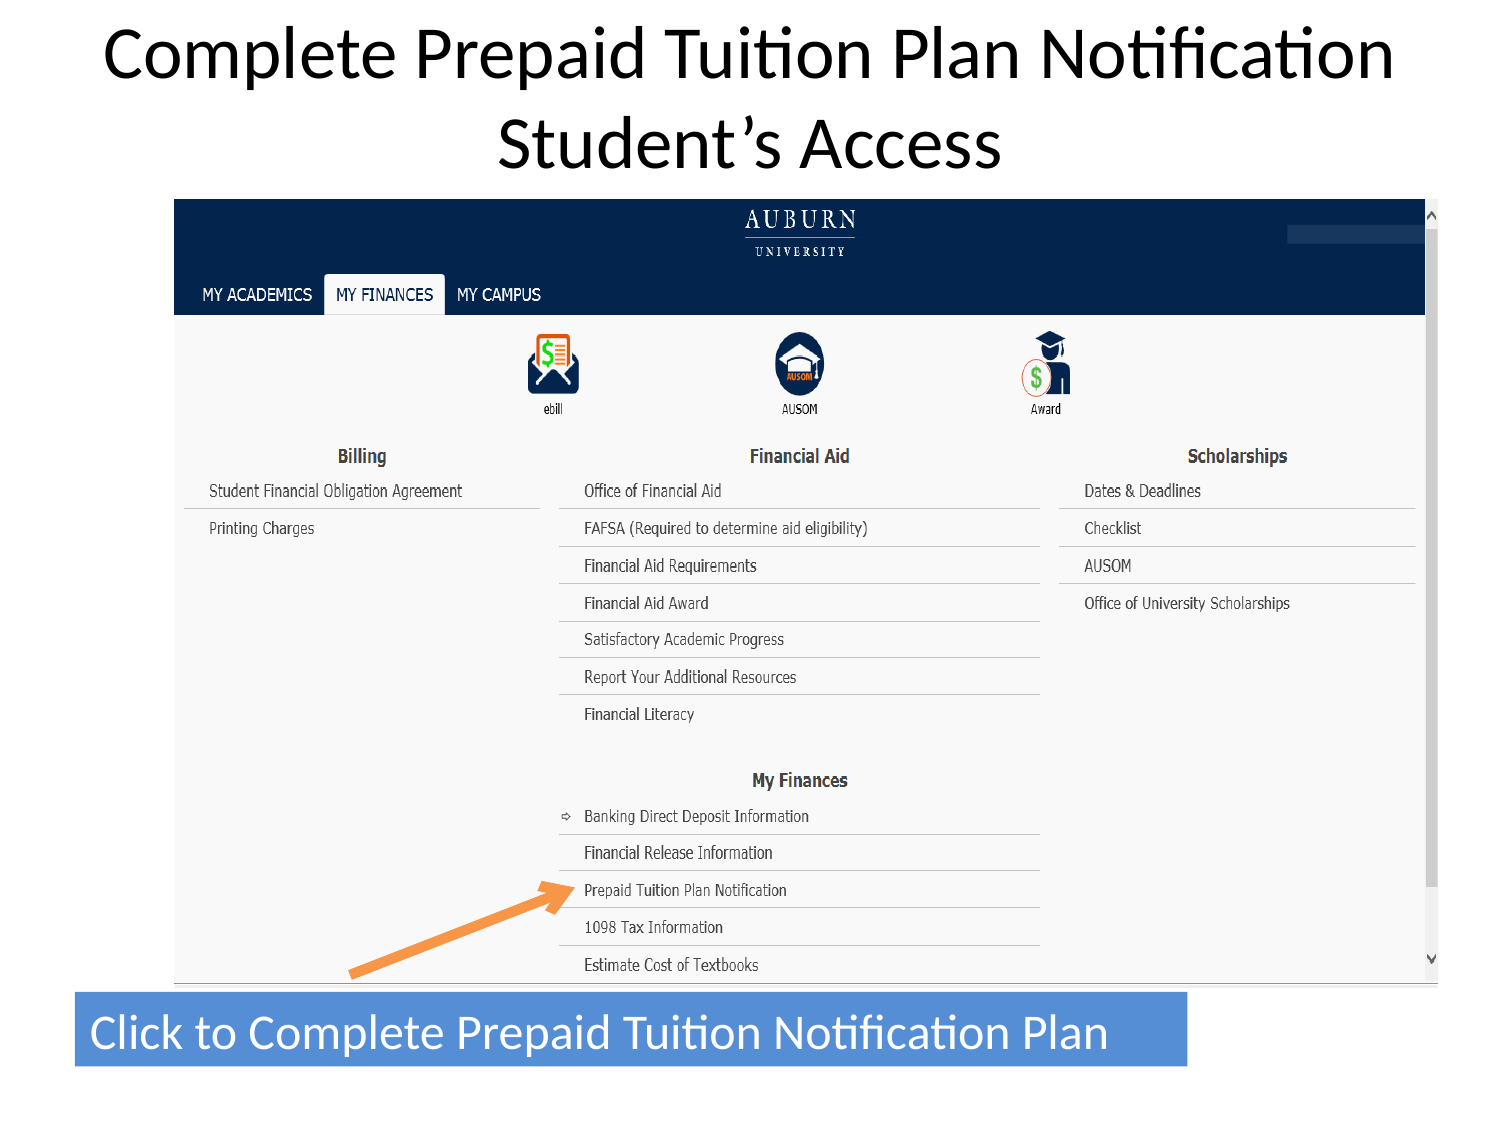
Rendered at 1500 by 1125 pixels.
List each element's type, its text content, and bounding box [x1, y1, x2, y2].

picture [174, 199, 1438, 988]
title Complete Prepaid Tuition Plan Notification Student’s Access [75, 45, 1425, 233]
text_box Click to Complete Prepaid Tuition Notification Plan [74, 991, 1188, 1067]
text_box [349, 887, 576, 976]
